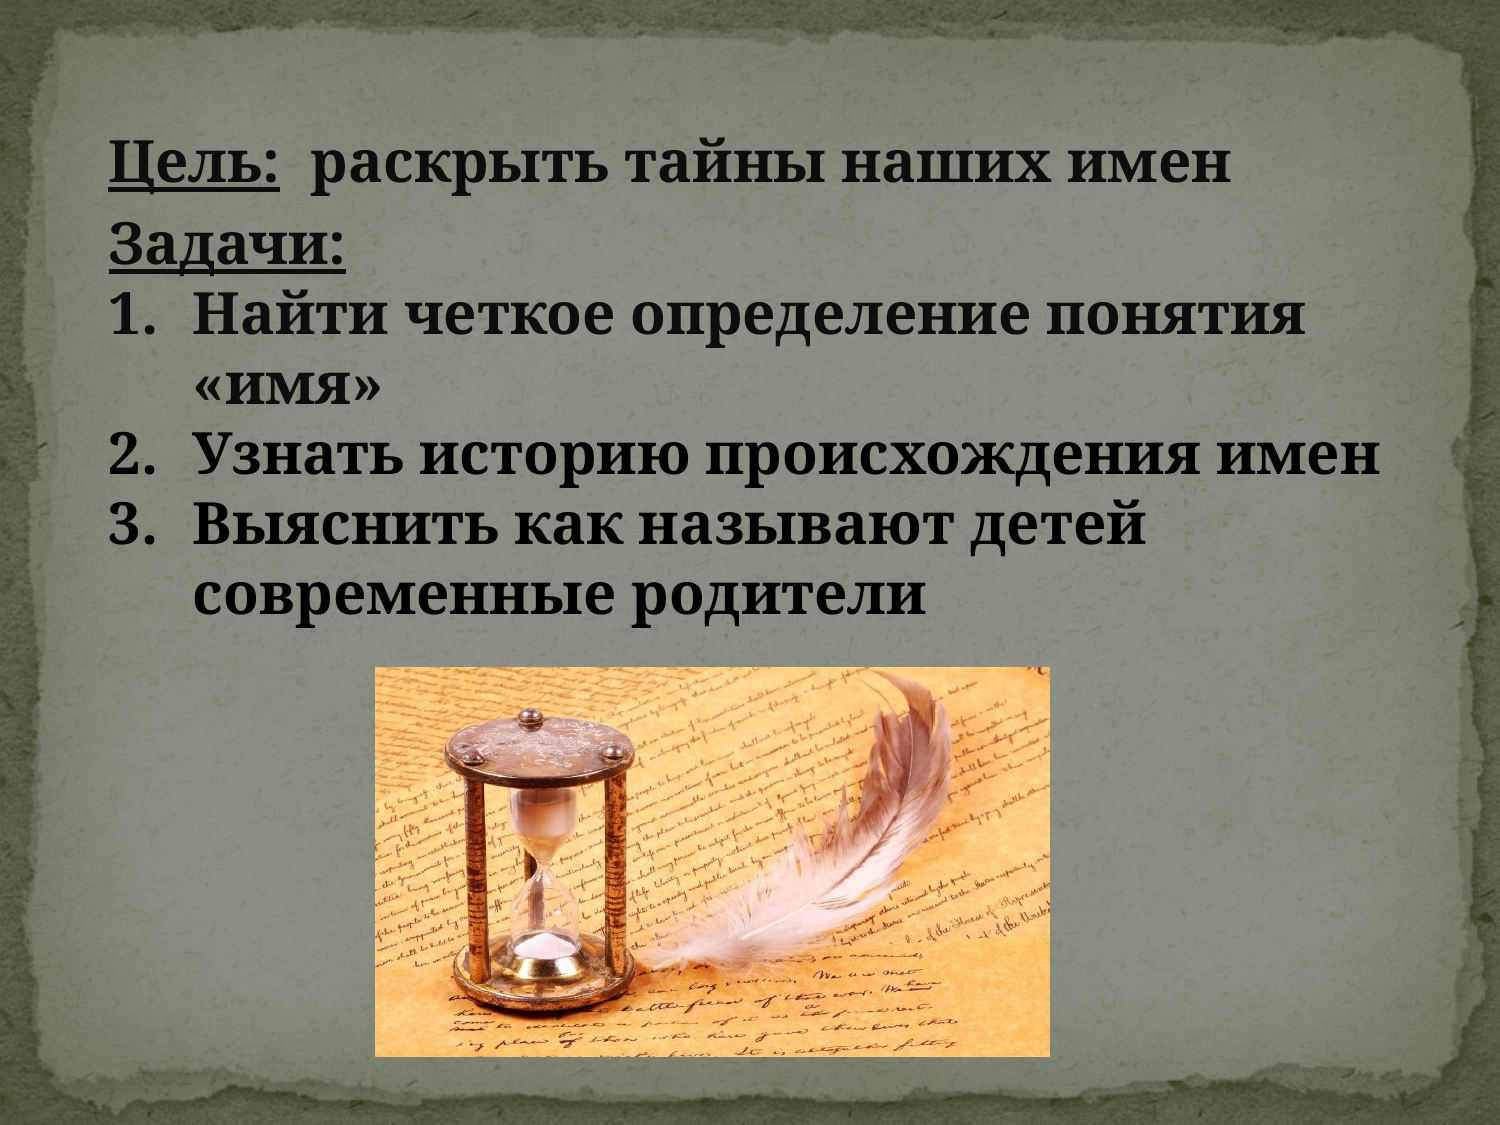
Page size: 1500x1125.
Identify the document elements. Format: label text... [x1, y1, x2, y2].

picture [375, 667, 1050, 1057]
text_box Цель: раскрыть тайны наших имен [93, 117, 1383, 199]
text_box Задачи: Найти четкое определение понятия «имя» Узнать историю происхождения имен Выяснить как называют детей современные родители [93, 199, 1407, 634]
